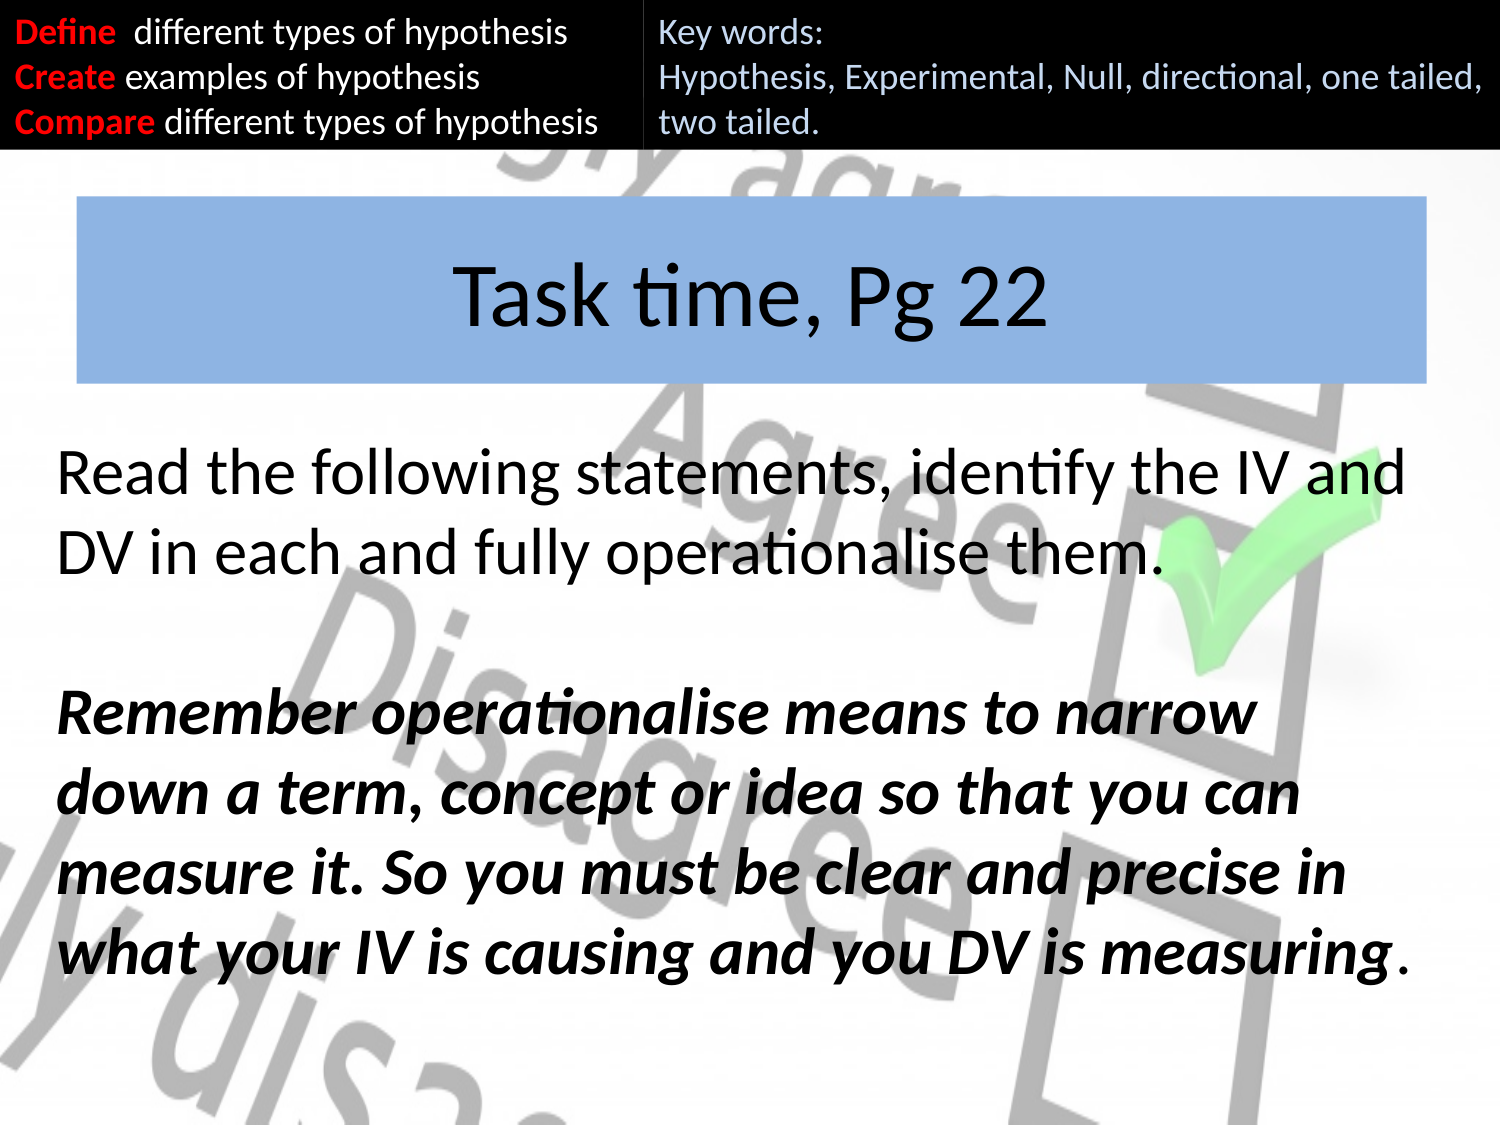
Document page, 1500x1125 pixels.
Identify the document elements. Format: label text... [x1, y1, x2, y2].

text_box Define different types of hypothesis Create examples of hypothesis Compare different types of hypothesis [0, 0, 643, 150]
title Task time, Pg 22 [76, 196, 1427, 384]
text_box Read the following statements, identify the IV and DV in each and fully operationalise them. Remember operationalise means to narrow down a term, concept or idea so that you can measure it. So you must be clear and precise in what your IV is causing and you DV is measuring. [41, 420, 1436, 1041]
text_box Key words: Hypothesis, Experimental, Null, directional, one tailed, two tailed. [643, 0, 1500, 150]
